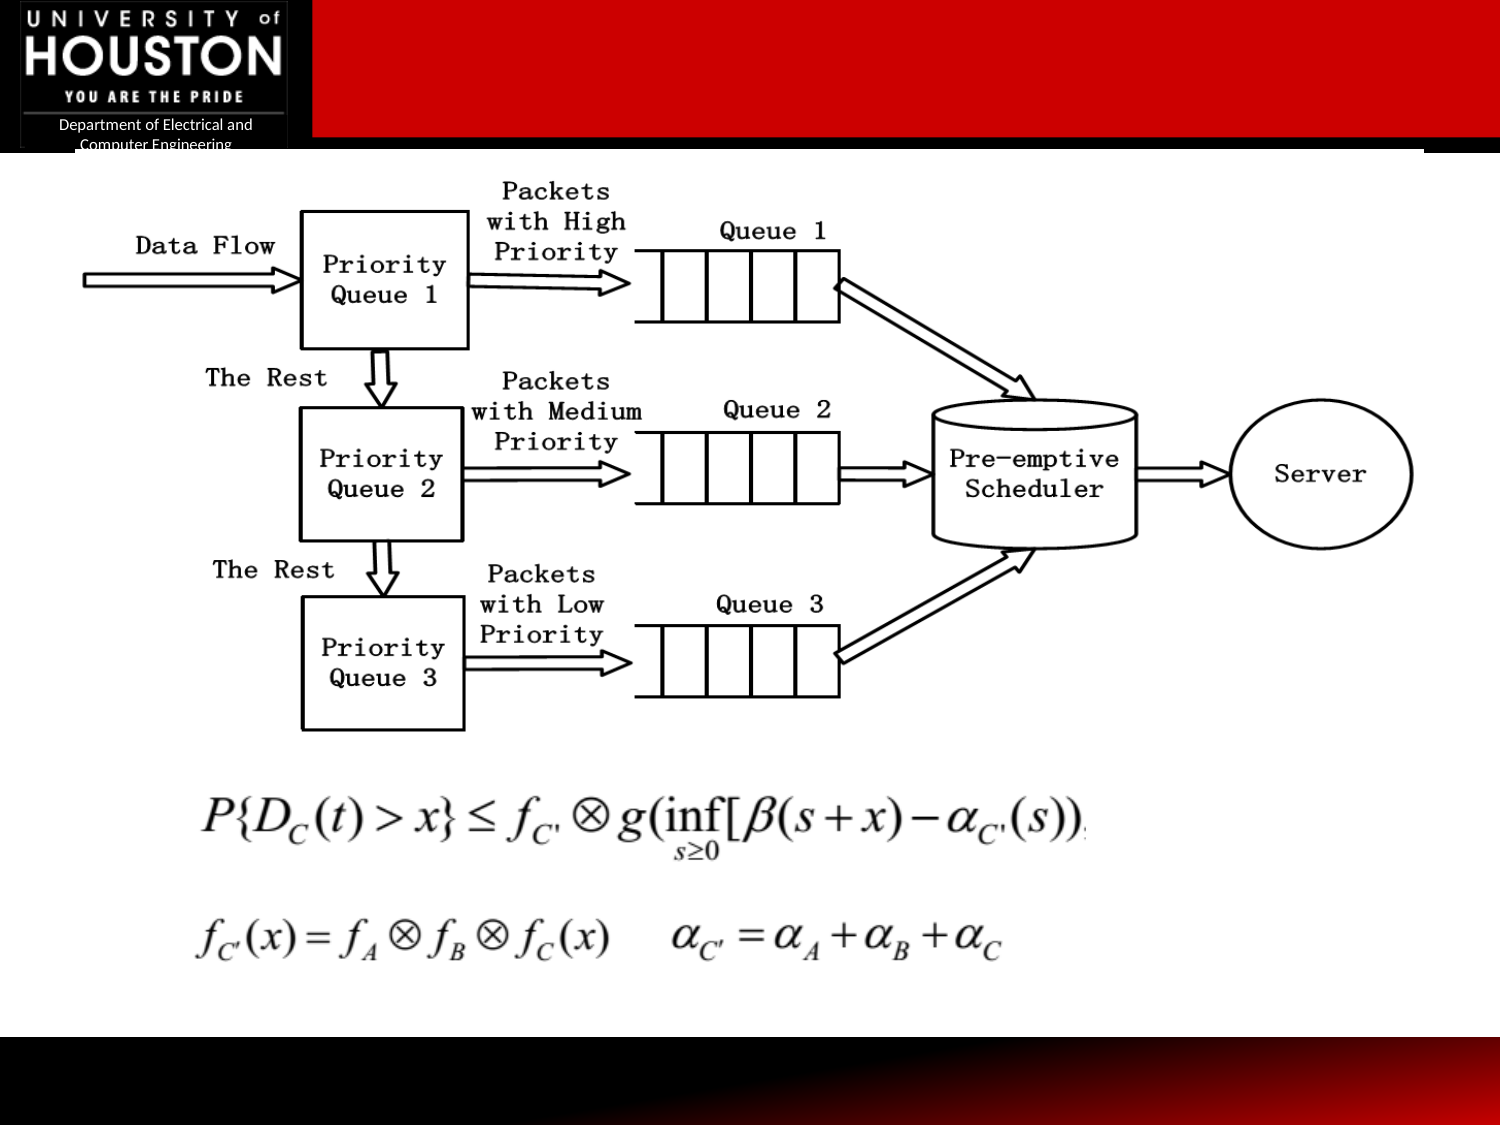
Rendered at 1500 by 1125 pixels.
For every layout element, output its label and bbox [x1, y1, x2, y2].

picture [20, 1, 288, 148]
picture [189, 908, 618, 970]
picture [661, 908, 1006, 973]
picture [74, 149, 1424, 747]
picture [187, 774, 1087, 868]
